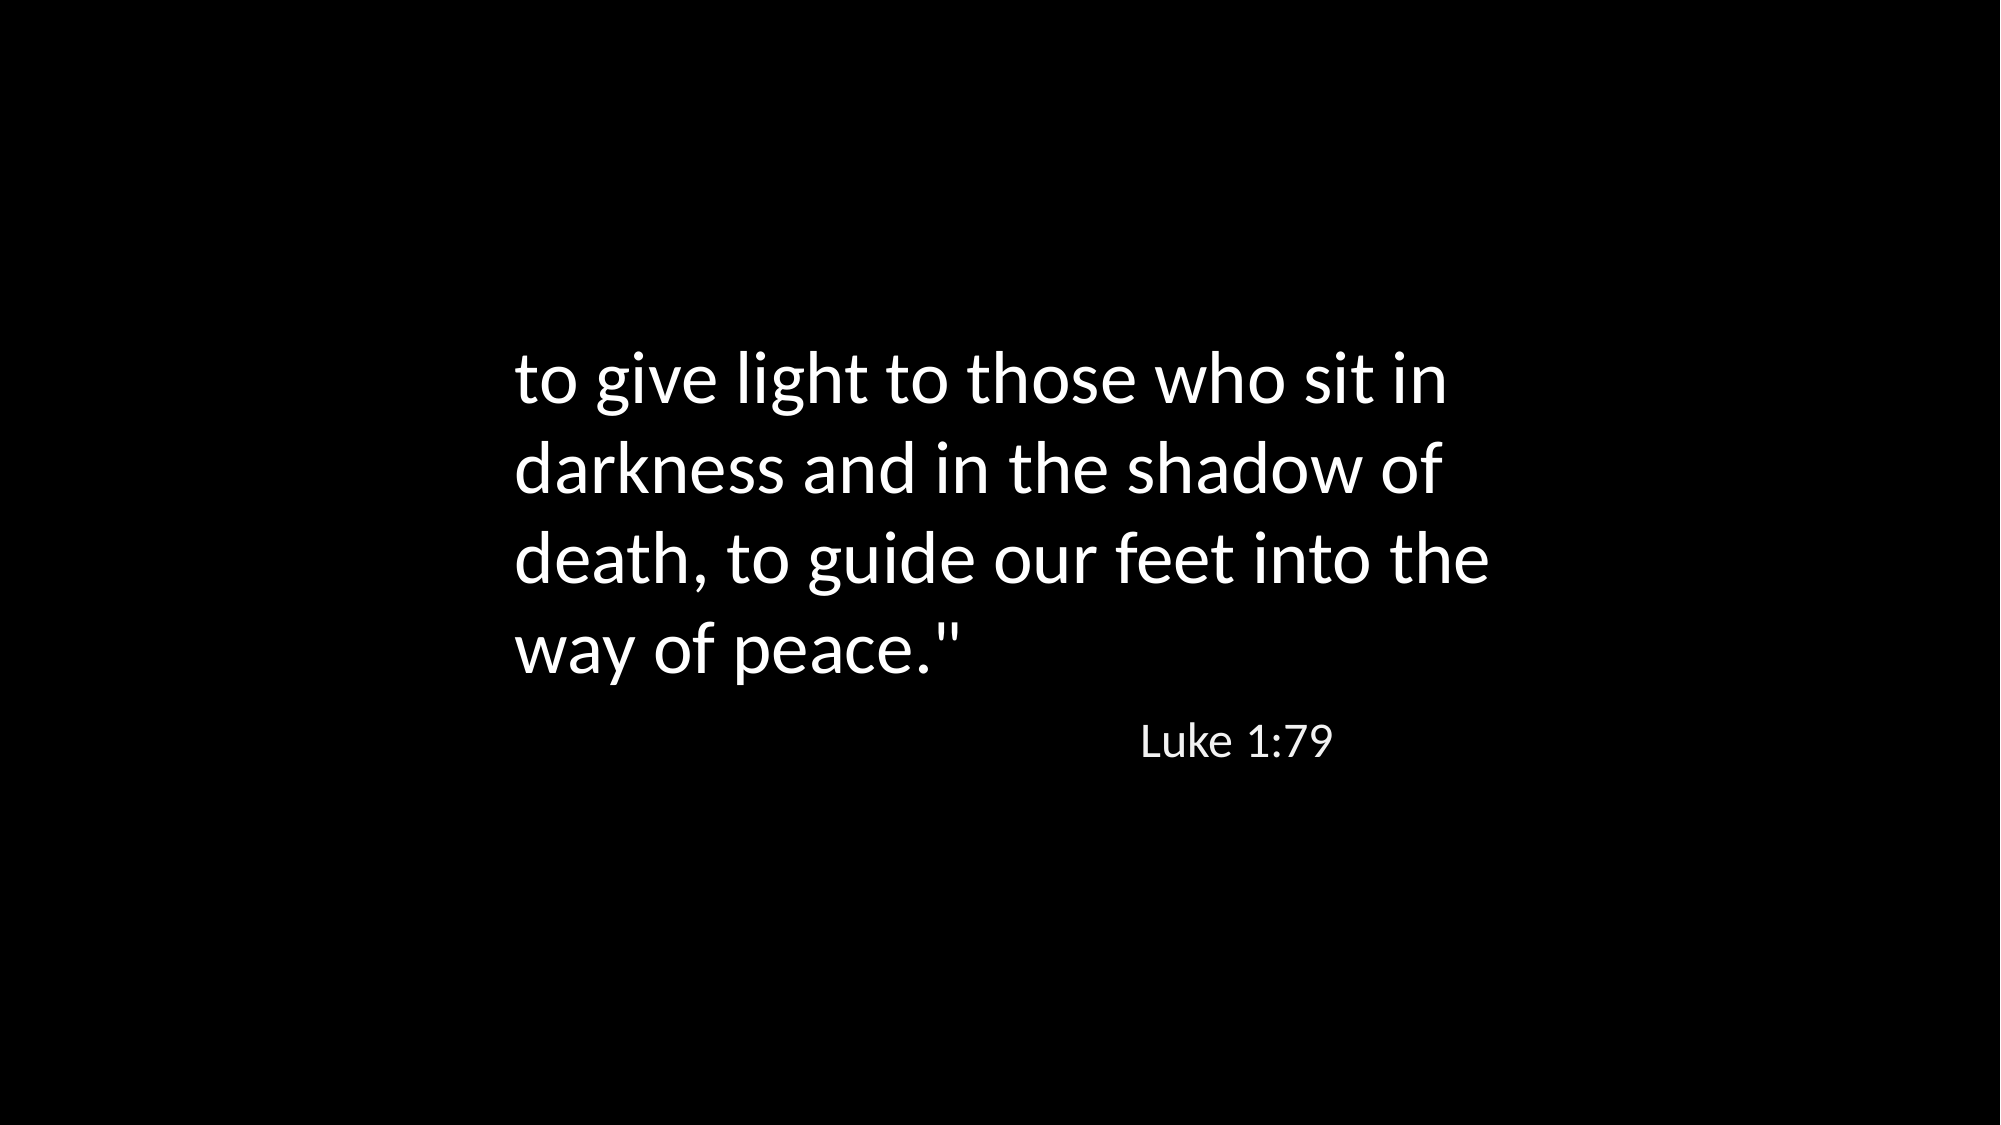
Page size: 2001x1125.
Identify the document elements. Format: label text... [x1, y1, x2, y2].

text_box Luke 1:79 [962, 699, 1513, 775]
text_box to give light to those who sit in darkness and in the shadow of death, to guide our feet into the way of peace." [499, 321, 1638, 696]
